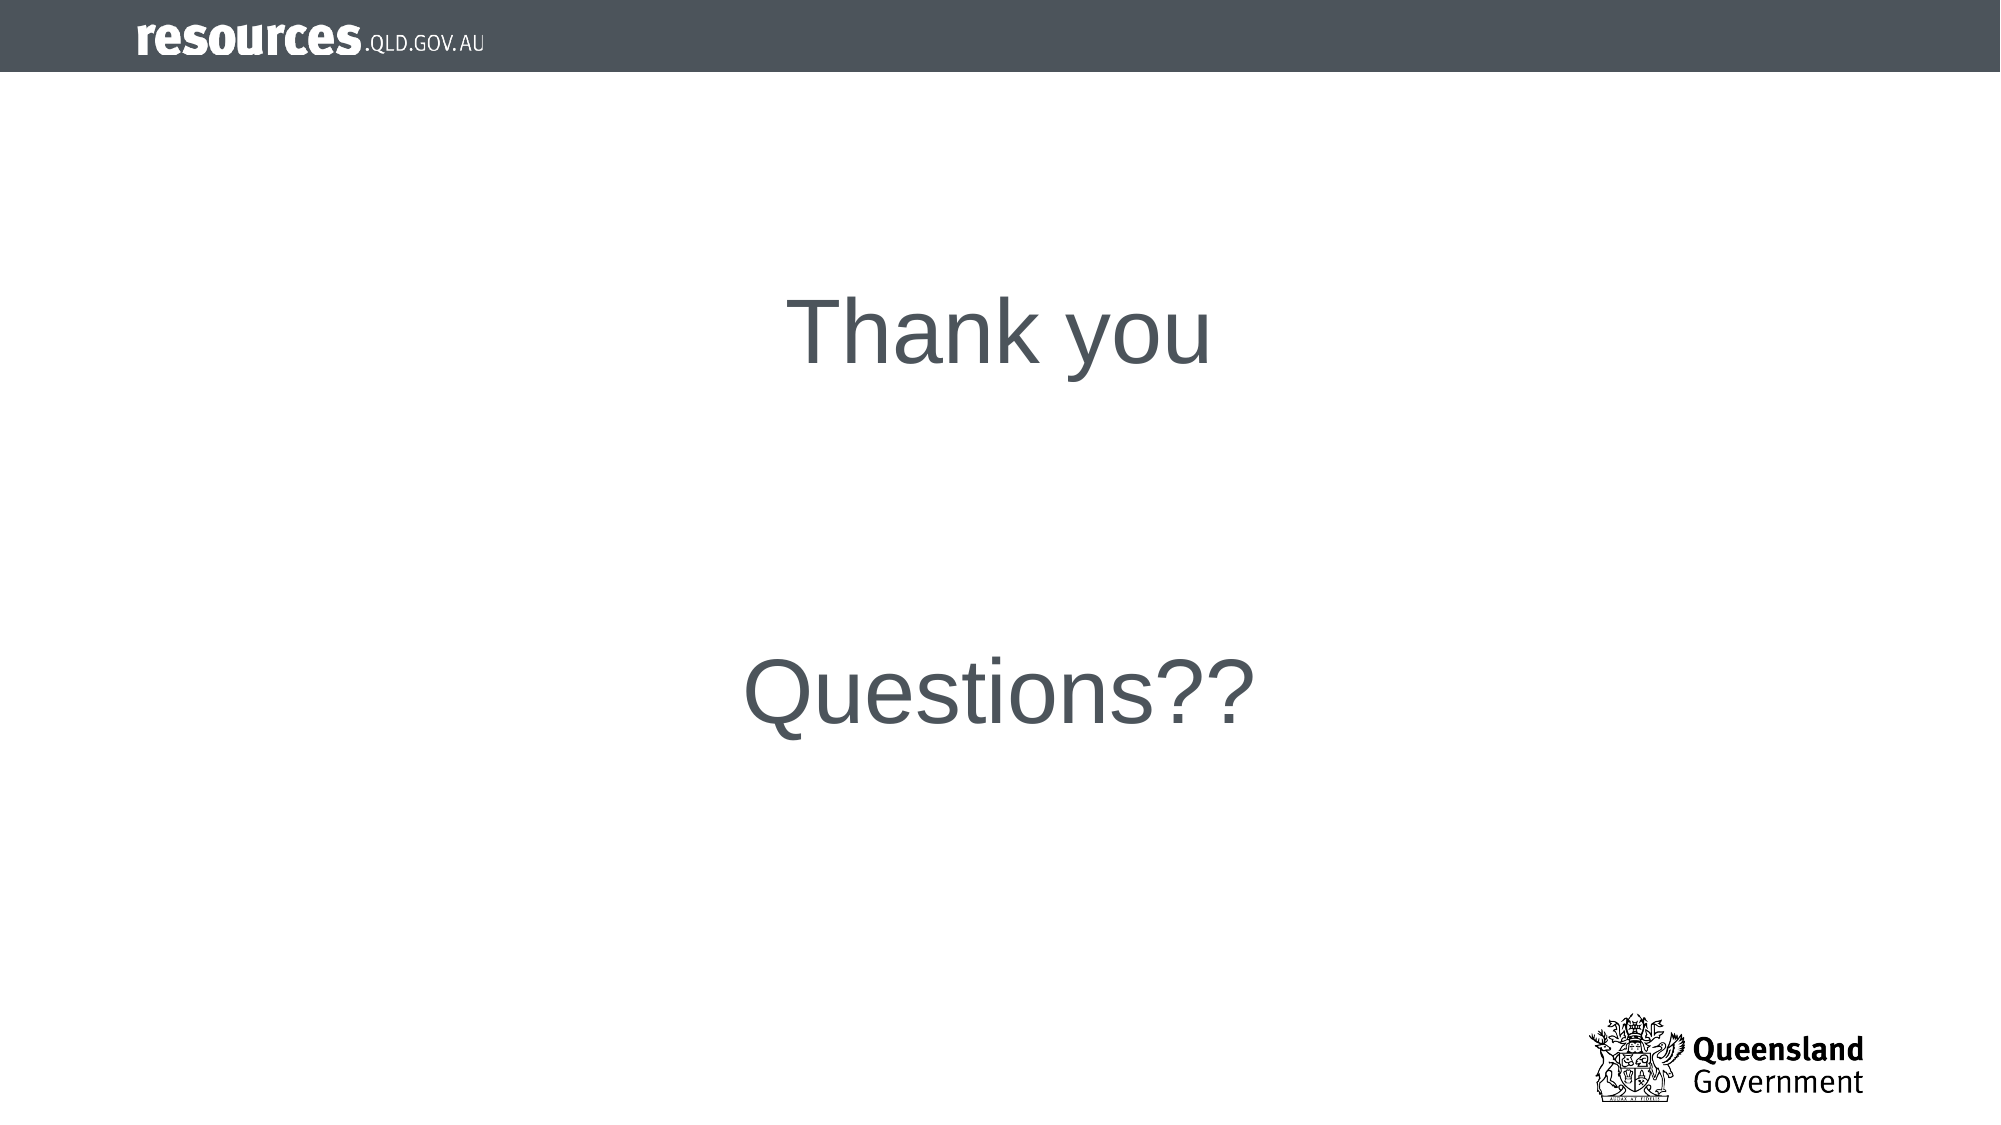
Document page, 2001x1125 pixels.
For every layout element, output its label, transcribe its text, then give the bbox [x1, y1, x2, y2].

list Thank you Questions?? [137, 277, 1863, 962]
picture [1589, 1013, 1863, 1102]
